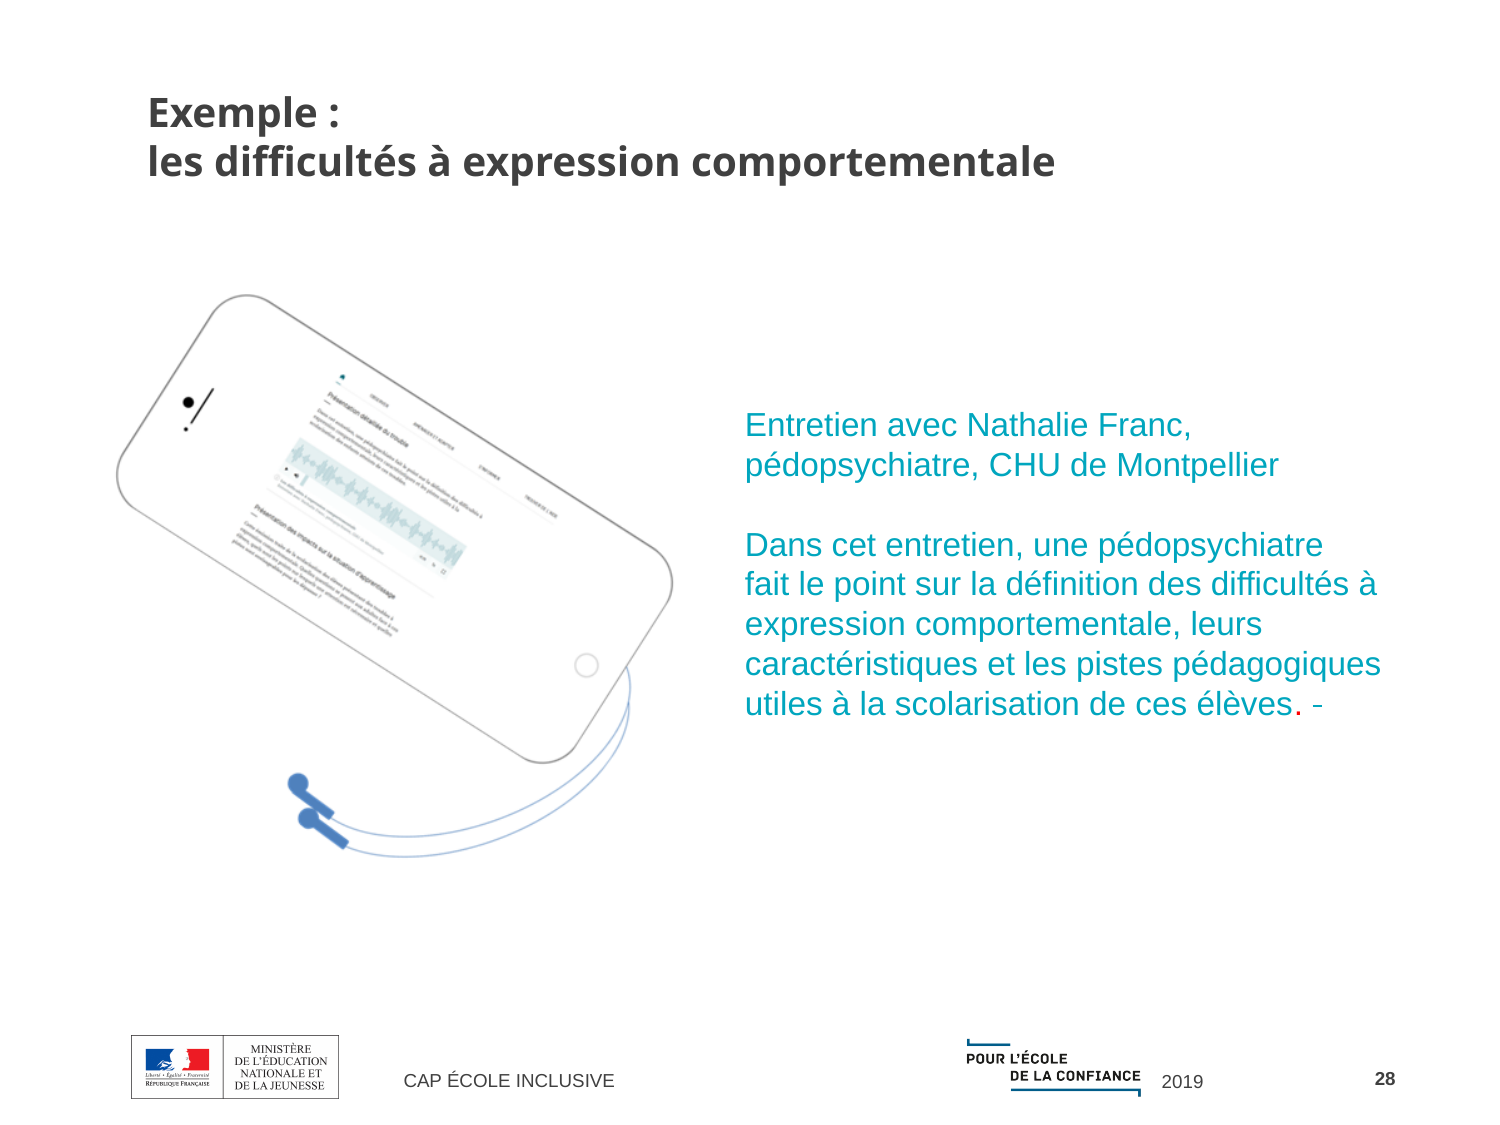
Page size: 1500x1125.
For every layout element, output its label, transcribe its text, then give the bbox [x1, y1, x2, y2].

picture [131, 1035, 339, 1099]
title Exemple : les difficultés à expression comportementale [132, 29, 1425, 242]
picture [100, 278, 712, 953]
picture [953, 1025, 1154, 1109]
slide_number 28 [1336, 1048, 1411, 1109]
text_box Entretien avec Nathalie Franc, pédopsychiatre, CHU de Montpellier Dans cet entretien, une pédopsychiatre fait le point sur la définition des difficultés à expression comportementale, leurs caractéristiques et les pistes pédagogiques utiles à la scolarisation de ces élèves. [730, 395, 1440, 770]
